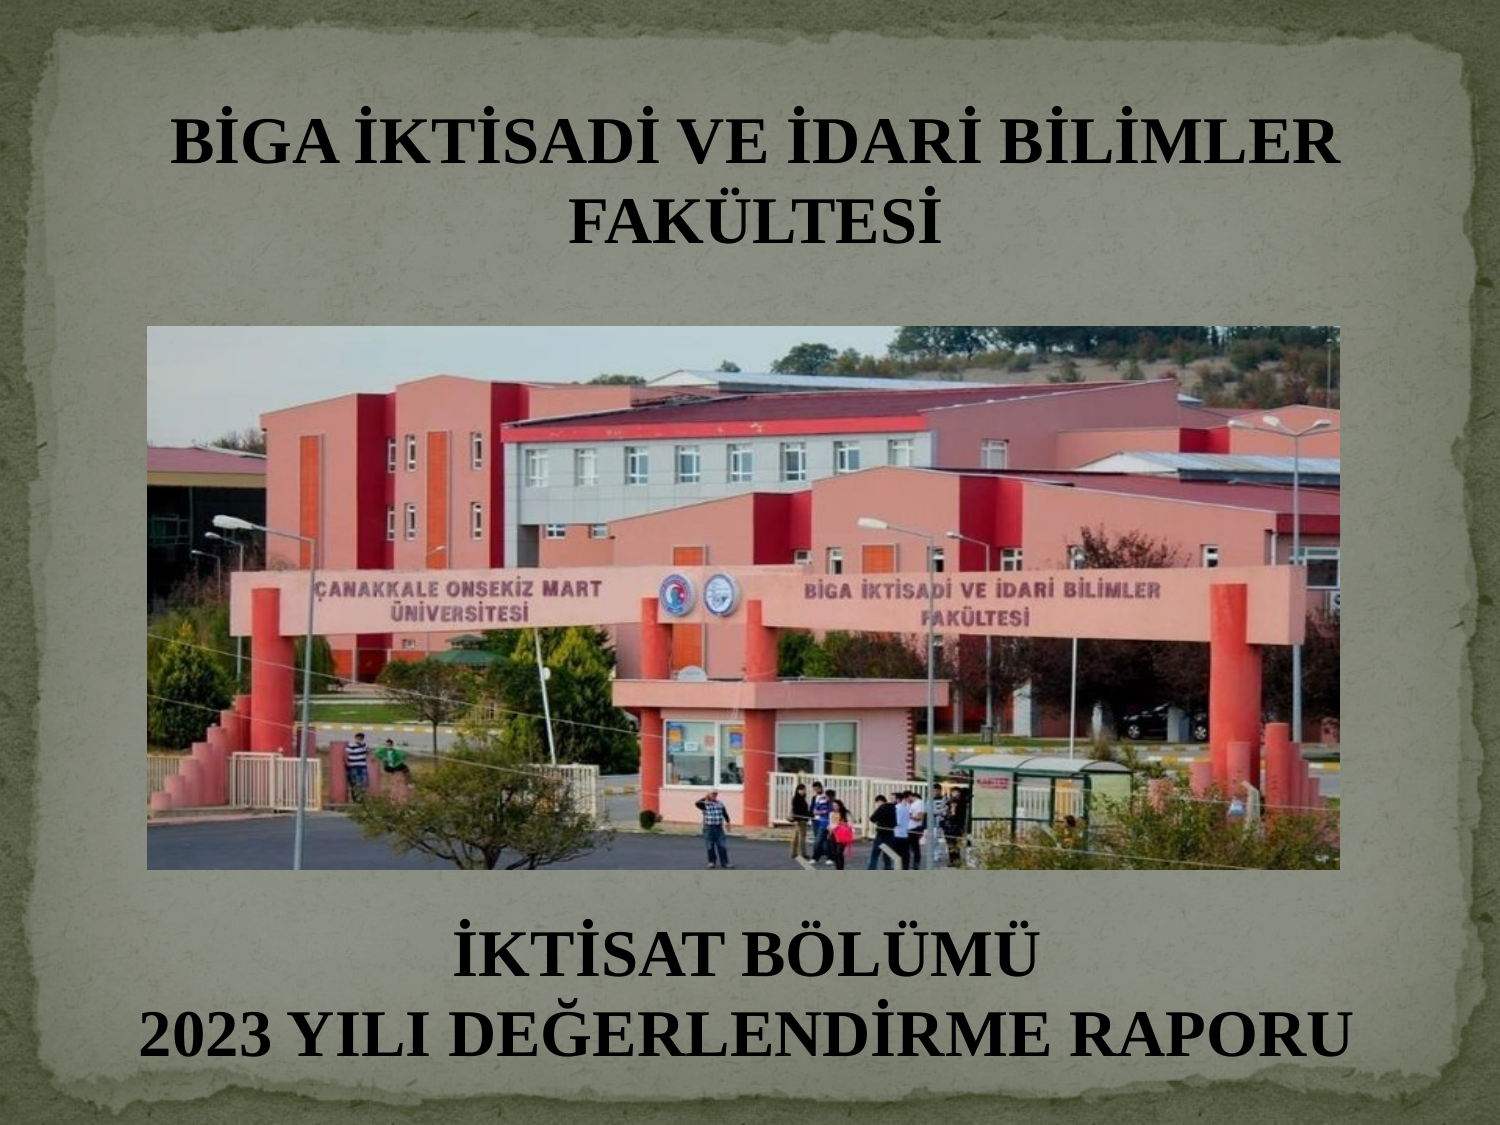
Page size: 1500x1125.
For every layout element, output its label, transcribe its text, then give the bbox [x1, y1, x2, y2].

text_box İKTİSAT BÖLÜMÜ 2023 YILI DEĞERLENDİRME RAPORU [105, 902, 1407, 1077]
text_box BİGA İKTİSADİ VE İDARİ BİLİMLER FAKÜLTESİ [147, 89, 1365, 265]
picture [147, 326, 1341, 871]
